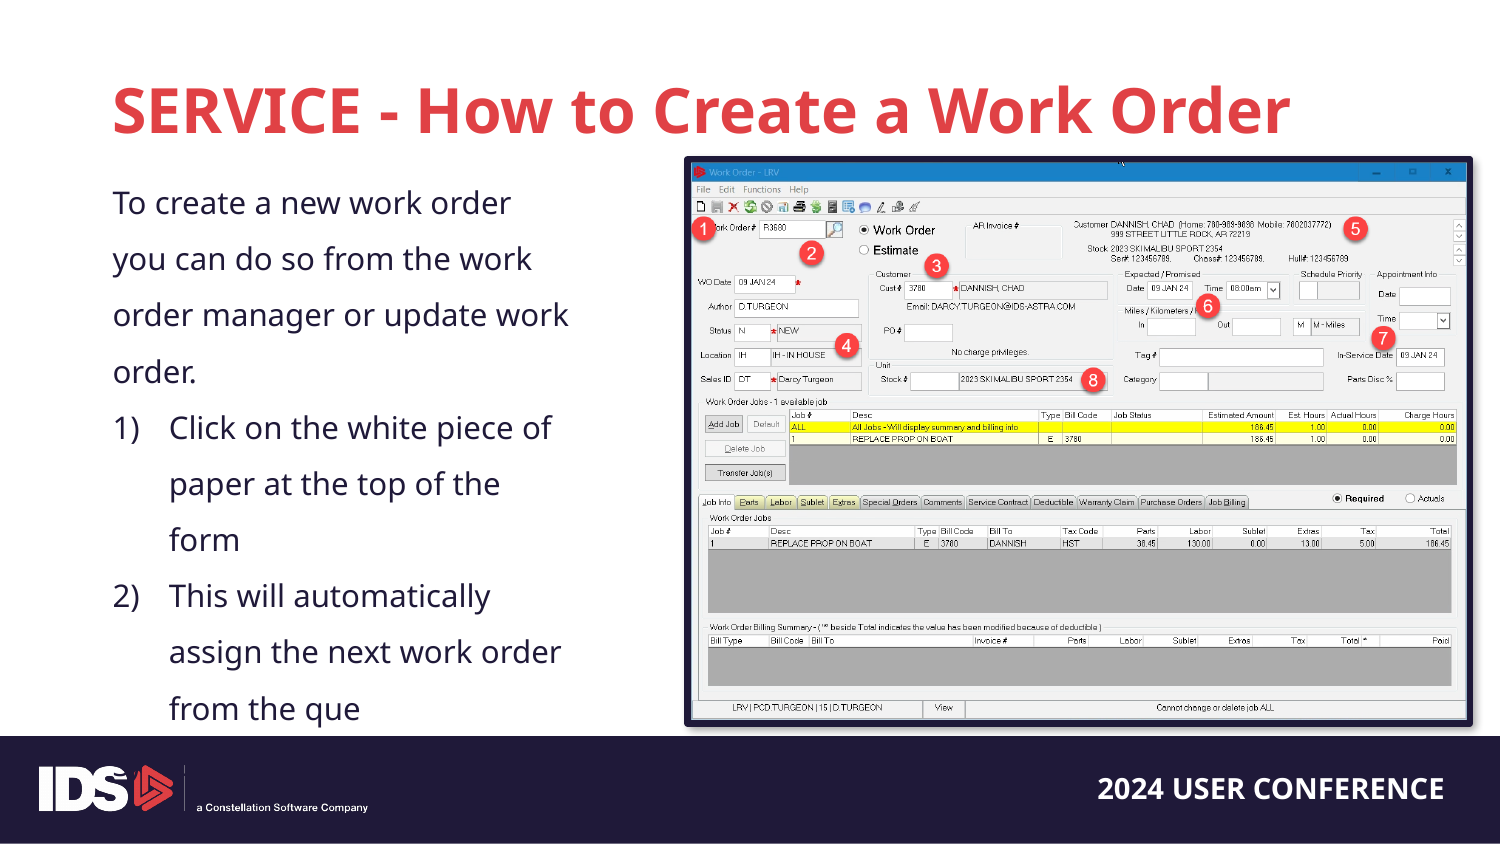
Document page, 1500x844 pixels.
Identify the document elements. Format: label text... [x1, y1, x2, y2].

text_box To create a new work order you can do so from the work order manager or update work order. Click on the white piece of paper at the top of the form This will automatically assign the next work order from the que Choose the customers name [97, 149, 588, 721]
picture [39, 765, 368, 813]
list SERVICE - How to Create a Work Order [97, 56, 1475, 150]
picture [690, 162, 1467, 721]
